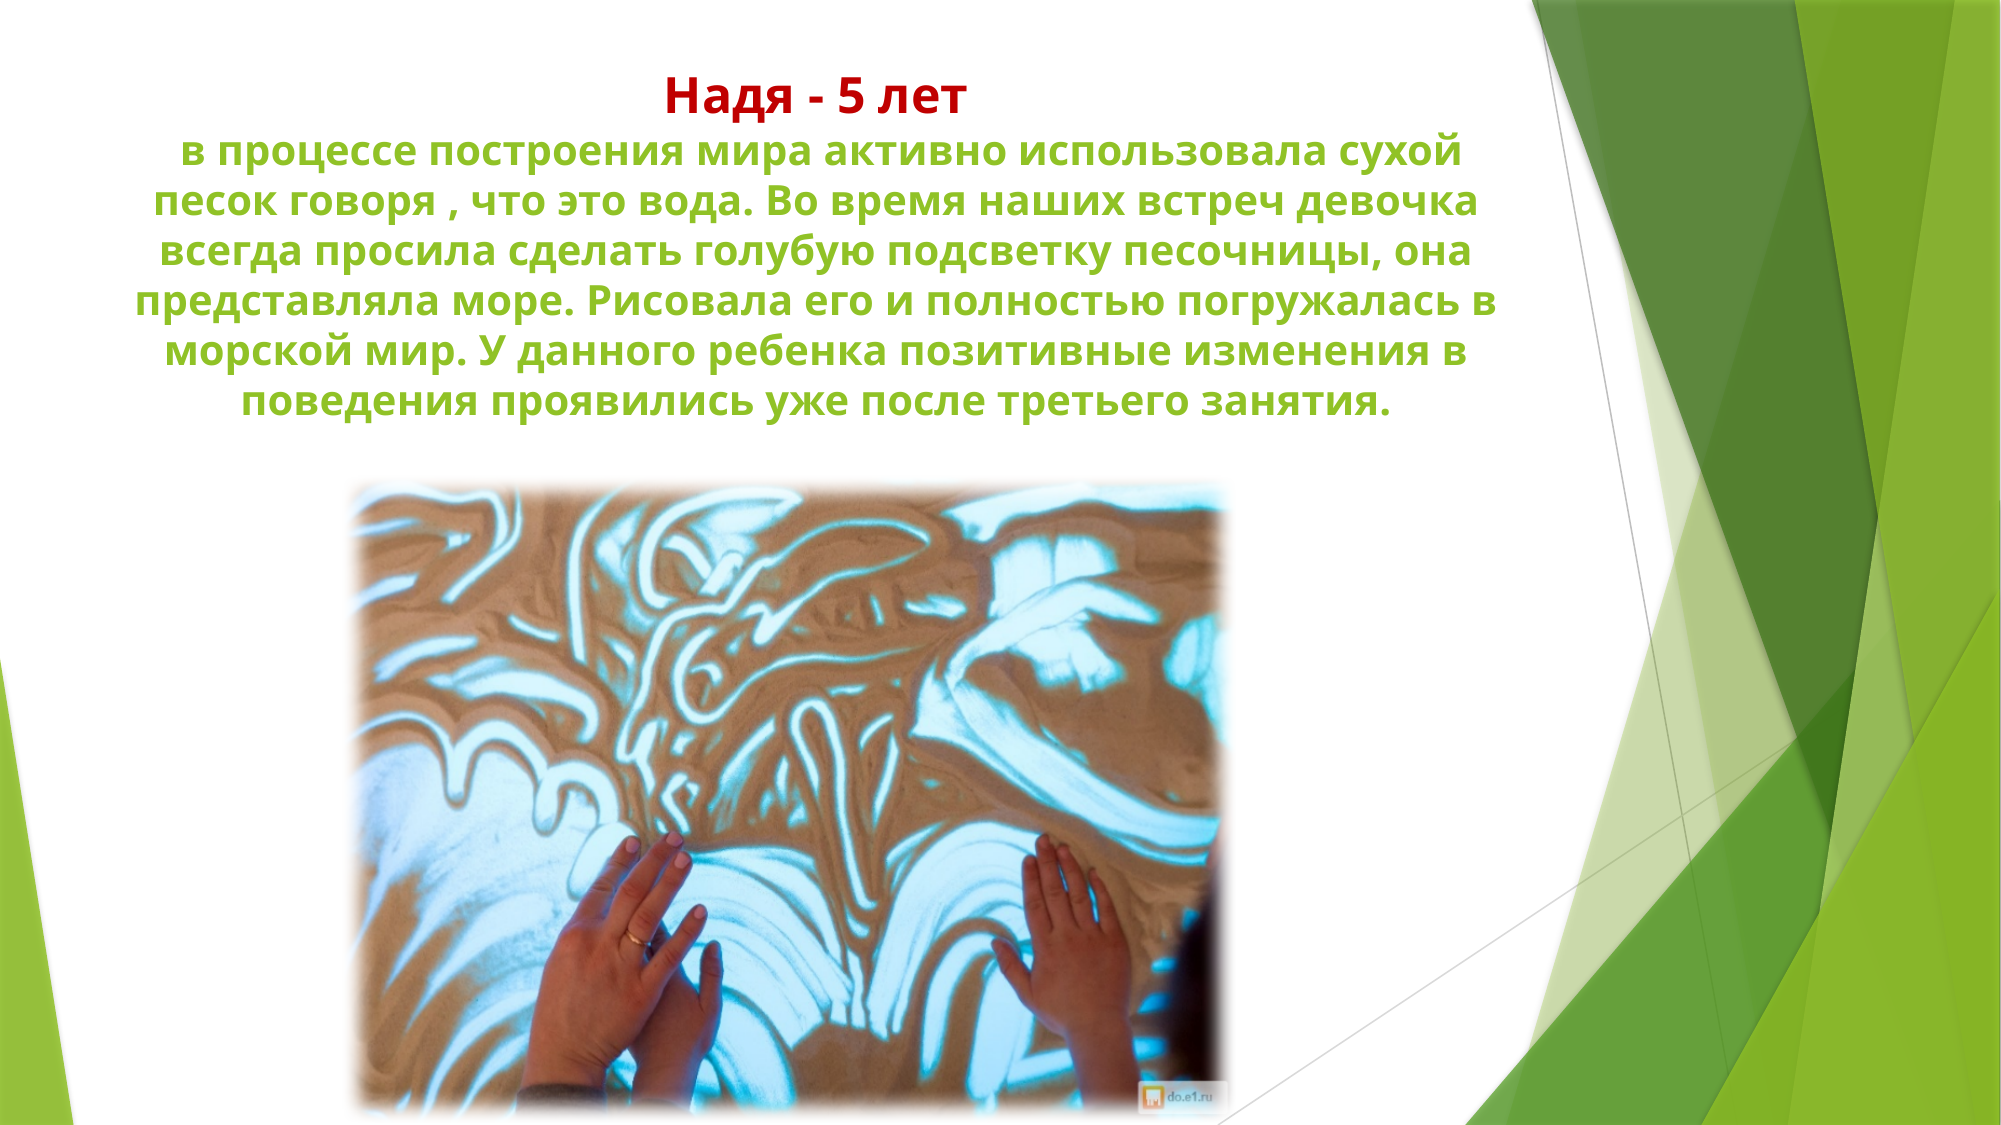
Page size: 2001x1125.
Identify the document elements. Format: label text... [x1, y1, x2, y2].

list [342, 474, 1239, 1125]
title Надя - 5 лет в процессе построения мира активно использовала сухой песок говоря , что это вода. Во время наших встреч девочка всегда просила сделать голубую подсветку песочницы, она представляла море. Рисовала его и полностью погружалась в морской мир. У данного ребенка позитивные изменения в поведения проявились уже после третьего занятия. [111, 56, 1522, 446]
